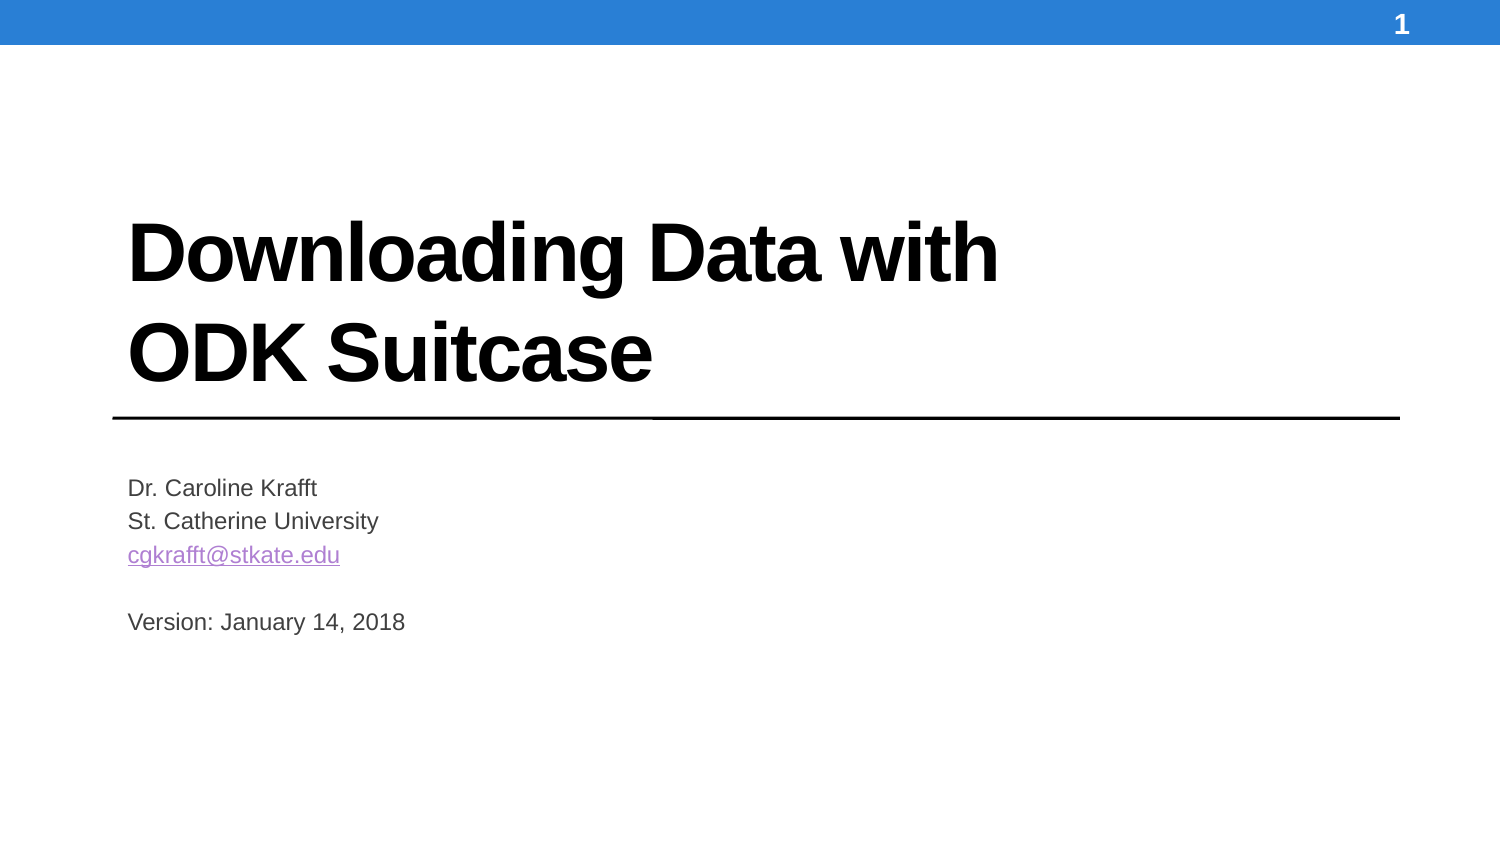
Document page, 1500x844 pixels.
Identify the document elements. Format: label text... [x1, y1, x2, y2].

subtitle Dr. Caroline Krafft St. Catherine University cgkrafft@stkate.edu Version: January 14, 2018 [112, 431, 1163, 647]
title Downloading Data with ODK Suitcase [112, 168, 1400, 406]
slide_number 1 [1250, 2, 1425, 43]
